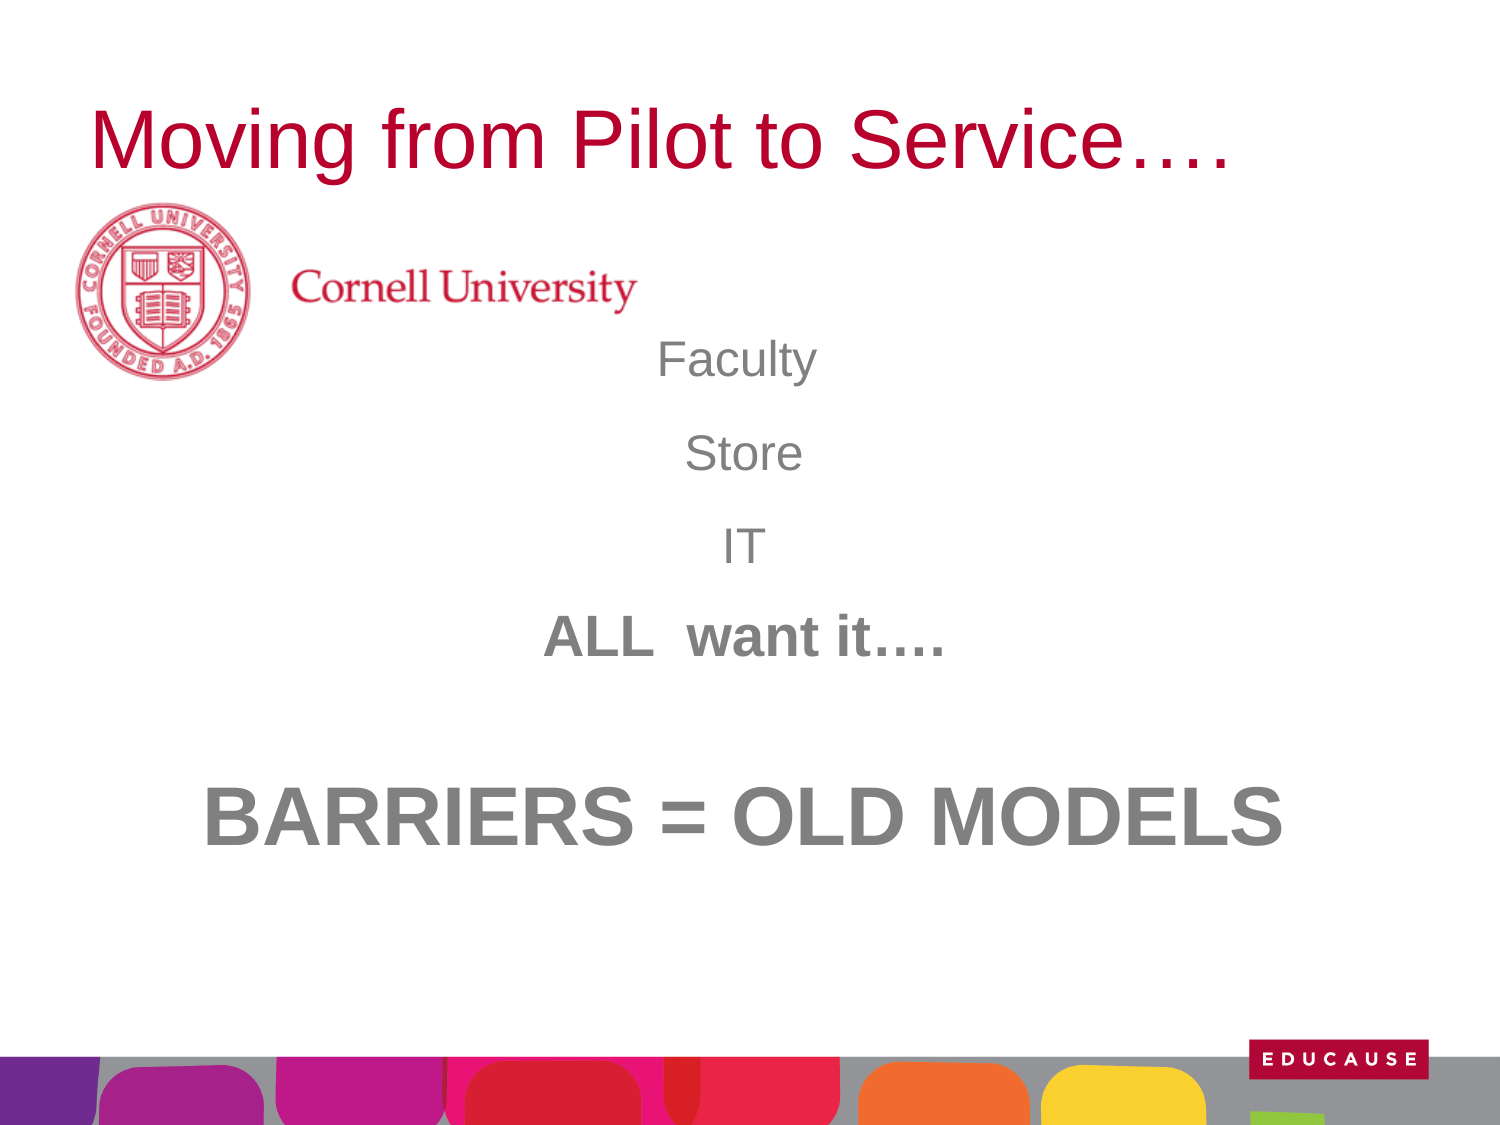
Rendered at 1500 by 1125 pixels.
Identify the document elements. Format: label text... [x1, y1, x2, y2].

list Faculty Store IT ALL want it…. BARRIERS = OLD MODELS [75, 202, 1414, 991]
picture [0, 0, 1500, 1125]
title Moving from Pilot to Service…. [75, 94, 1414, 202]
